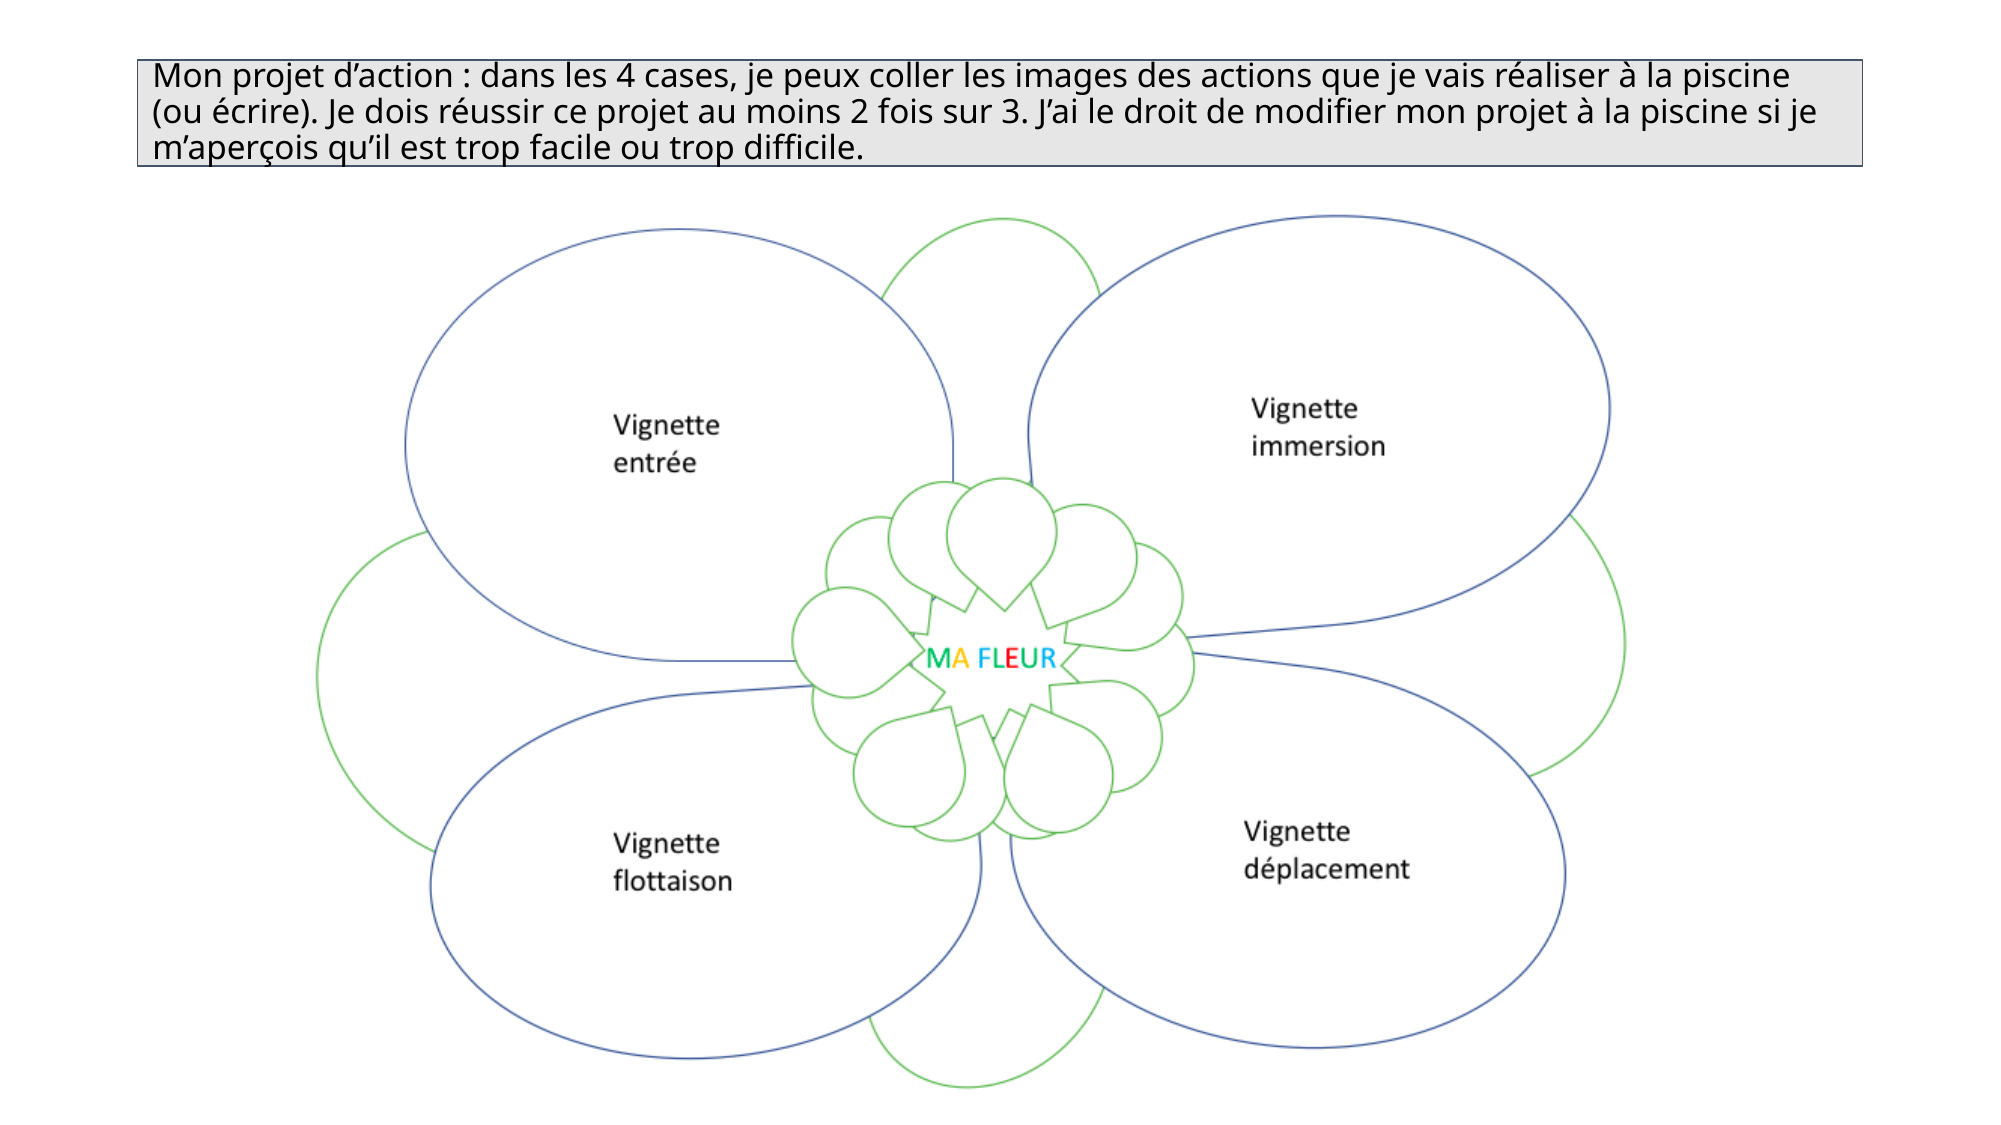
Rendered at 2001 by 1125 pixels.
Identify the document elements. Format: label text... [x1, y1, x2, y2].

title Mon projet d’action : dans les 4 cases, je peux coller les images des actions que je vais réaliser à la piscine (ou écrire). Je dois réussir ce projet au moins 2 fois sur 3. J’ai le droit de modifier mon projet à la piscine si je m’aperçois qu’il est trop facile ou trop difficile. [137, 59, 1863, 167]
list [286, 191, 1714, 1106]
